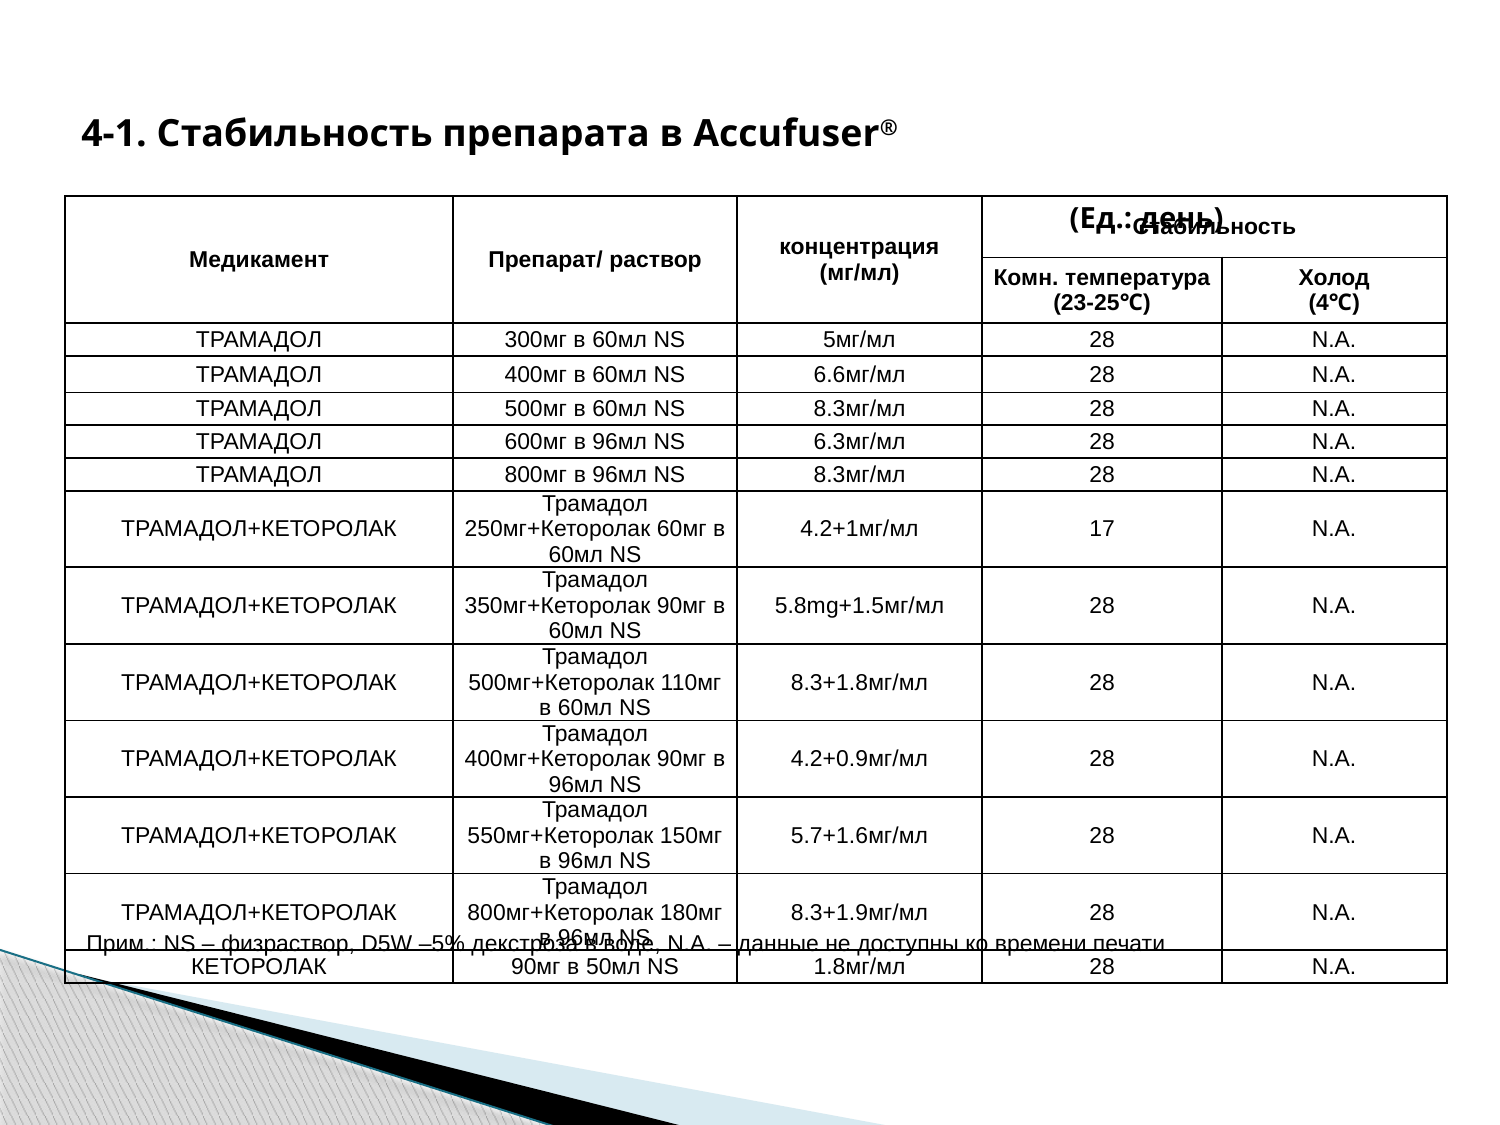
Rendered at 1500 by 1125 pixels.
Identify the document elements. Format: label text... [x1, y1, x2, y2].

table_cell 5мг/мл [738, 324, 981, 355]
table_cell 300мг в 60мл NS [454, 324, 736, 355]
table_cell N.A. [1223, 721, 1446, 796]
table_cell Трамадол 500мг+Кеторолак 110мг в 60мл NS [454, 645, 736, 720]
table_header Препарат/ раствор [454, 197, 736, 322]
table_cell Трамадол 250мг+Кеторолак 60мг в 60мл NS [454, 492, 736, 566]
table_cell 28 [983, 874, 1221, 921]
table_cell N.A. [1223, 645, 1446, 720]
table_cell 90мг в 50мл NS [454, 964, 736, 982]
table_cell ТРАМАДОЛ [66, 393, 452, 424]
table_cell 8.3мг/мл [738, 459, 981, 490]
table_cell ТРАМАДОЛ [66, 357, 452, 392]
table_cell Трамадол 800мг+Кеторолак 180мг в 96мл NS [454, 874, 736, 921]
table_cell 6.6мг/мл [738, 357, 981, 392]
table_cell N.A. [1223, 357, 1446, 392]
table_cell 4.2+0.9мг/мл [738, 721, 981, 796]
table_cell Трамадол 400мг+Кеторолак 90мг в 96мл NS [454, 721, 736, 796]
table_cell 28 [983, 393, 1221, 424]
table_cell ТРАМАДОЛ+КЕТОРОЛАК [66, 721, 452, 796]
table_cell 28 [983, 721, 1221, 796]
table_cell 17 [983, 492, 1221, 566]
table_cell 600мг в 96мл NS [454, 426, 736, 457]
table_cell 1.8мг/мл [738, 964, 981, 982]
table_cell 28 [983, 964, 1221, 982]
table_cell N.A. [1223, 324, 1446, 355]
table_cell 500мг в 60мл NS [454, 393, 736, 424]
table_cell N.A. [1223, 798, 1446, 873]
table_cell ТРАМАДОЛ+КЕТОРОЛАК [66, 874, 452, 921]
table_cell 6.3мг/мл [738, 426, 981, 457]
table_cell 28 [983, 324, 1221, 355]
table_cell 28 [983, 798, 1221, 873]
table_cell 28 [983, 426, 1221, 457]
table_cell 5.7+1.6мг/мл [738, 798, 981, 873]
table_cell ТРАМАДОЛ [66, 324, 452, 355]
table_cell Комн. температура (23-25℃) [983, 258, 1221, 322]
table_cell N.A. [1223, 426, 1446, 457]
table_cell 28 [983, 357, 1221, 392]
table_cell 400мг в 60мл NS [454, 357, 736, 392]
text_box 4-1. Стабильность препарата в Accufuser® (Ед.: день) [64, 101, 1461, 1047]
table_cell Трамадол 350мг+Кеторолак 90мг в 60мл NS [454, 568, 736, 643]
table_cell 800мг в 96мл NS [454, 459, 736, 490]
table_cell ТРАМАДОЛ [66, 459, 452, 490]
table_cell 8.3мг/мл [738, 393, 981, 424]
table_cell 28 [983, 568, 1221, 643]
table_cell ТРАМАДОЛ+КЕТОРОЛАК [66, 645, 452, 720]
table_cell ТРАМАДОЛ [66, 426, 452, 457]
table_cell ТРАМАДОЛ+КЕТОРОЛАК [66, 492, 452, 566]
table_cell 5.8mg+1.5мг/мл [738, 568, 981, 643]
table_cell 28 [983, 459, 1221, 490]
table_cell КЕТОРОЛАК [66, 964, 452, 982]
text_box Прим.: NS – физраствор, D5W –5% декстроза в воде, N.A. – данные не доступны ко времени печати [0, 921, 1247, 964]
table_cell 4.2+1мг/мл [738, 492, 981, 566]
table_cell N.A. [1223, 874, 1446, 949]
table_cell ТРАМАДОЛ+КЕТОРОЛАК [66, 568, 452, 643]
table_cell 8.3+1.8мг/мл [738, 645, 981, 720]
table_cell Холод (4℃) [1223, 258, 1446, 322]
table_cell N.A. [1223, 951, 1446, 982]
table_cell 8.3+1.9мг/мл [738, 874, 981, 921]
table_cell ТРАМАДОЛ+КЕТОРОЛАК [66, 798, 452, 873]
table_cell 28 [983, 645, 1221, 720]
table_header концентрация (мг/мл) [738, 197, 981, 322]
table_cell N.A. [1223, 492, 1446, 566]
table_cell N.A. [1223, 393, 1446, 424]
table_cell N.A. [1223, 459, 1446, 490]
table_header Стабильность [983, 197, 1446, 257]
table_header Медикамент [66, 197, 452, 322]
table_cell N.A. [1223, 568, 1446, 643]
table_cell Трамадол 550мг+Кеторолак 150мг в 96мл NS [454, 798, 736, 873]
